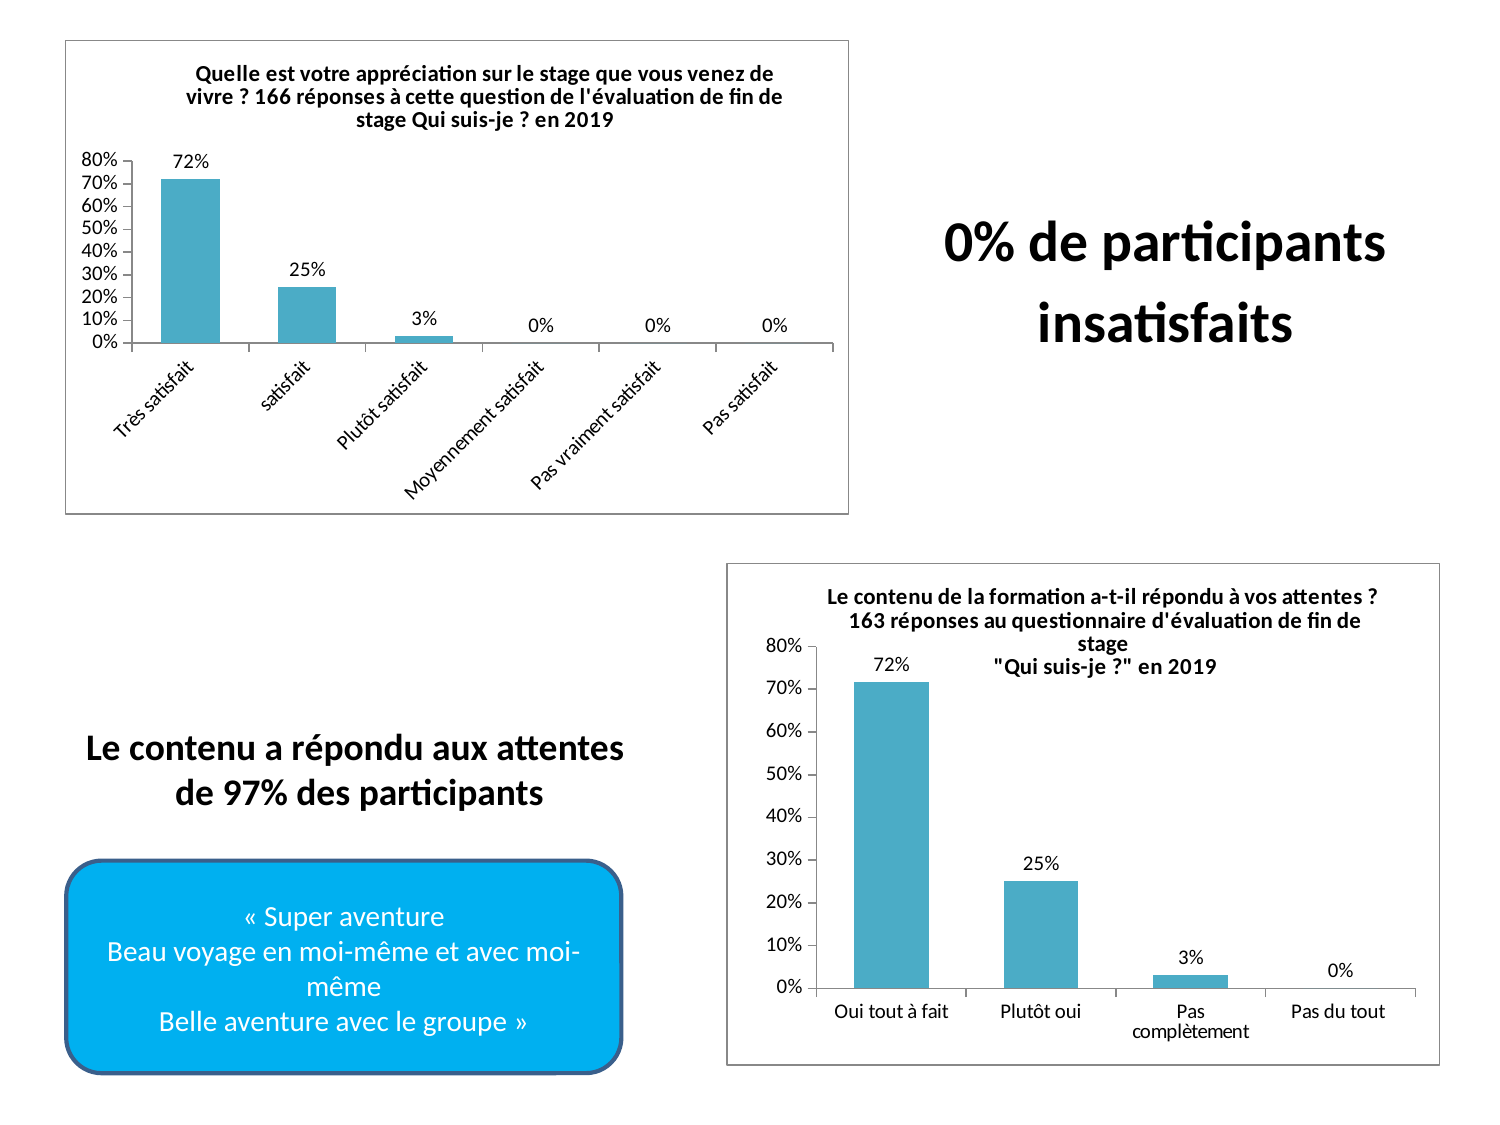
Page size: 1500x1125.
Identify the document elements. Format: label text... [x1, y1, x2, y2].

text_box « Super aventure Beau voyage en moi-même et avec moi-même Belle aventure avec le groupe » [64, 858, 624, 1076]
chart [64, 39, 850, 515]
subtitle 0% de participants insatisfaits [855, 196, 1500, 362]
chart [726, 562, 1441, 1066]
text_box Le contenu a répondu aux attentes de 97% des participants [4, 715, 715, 821]
